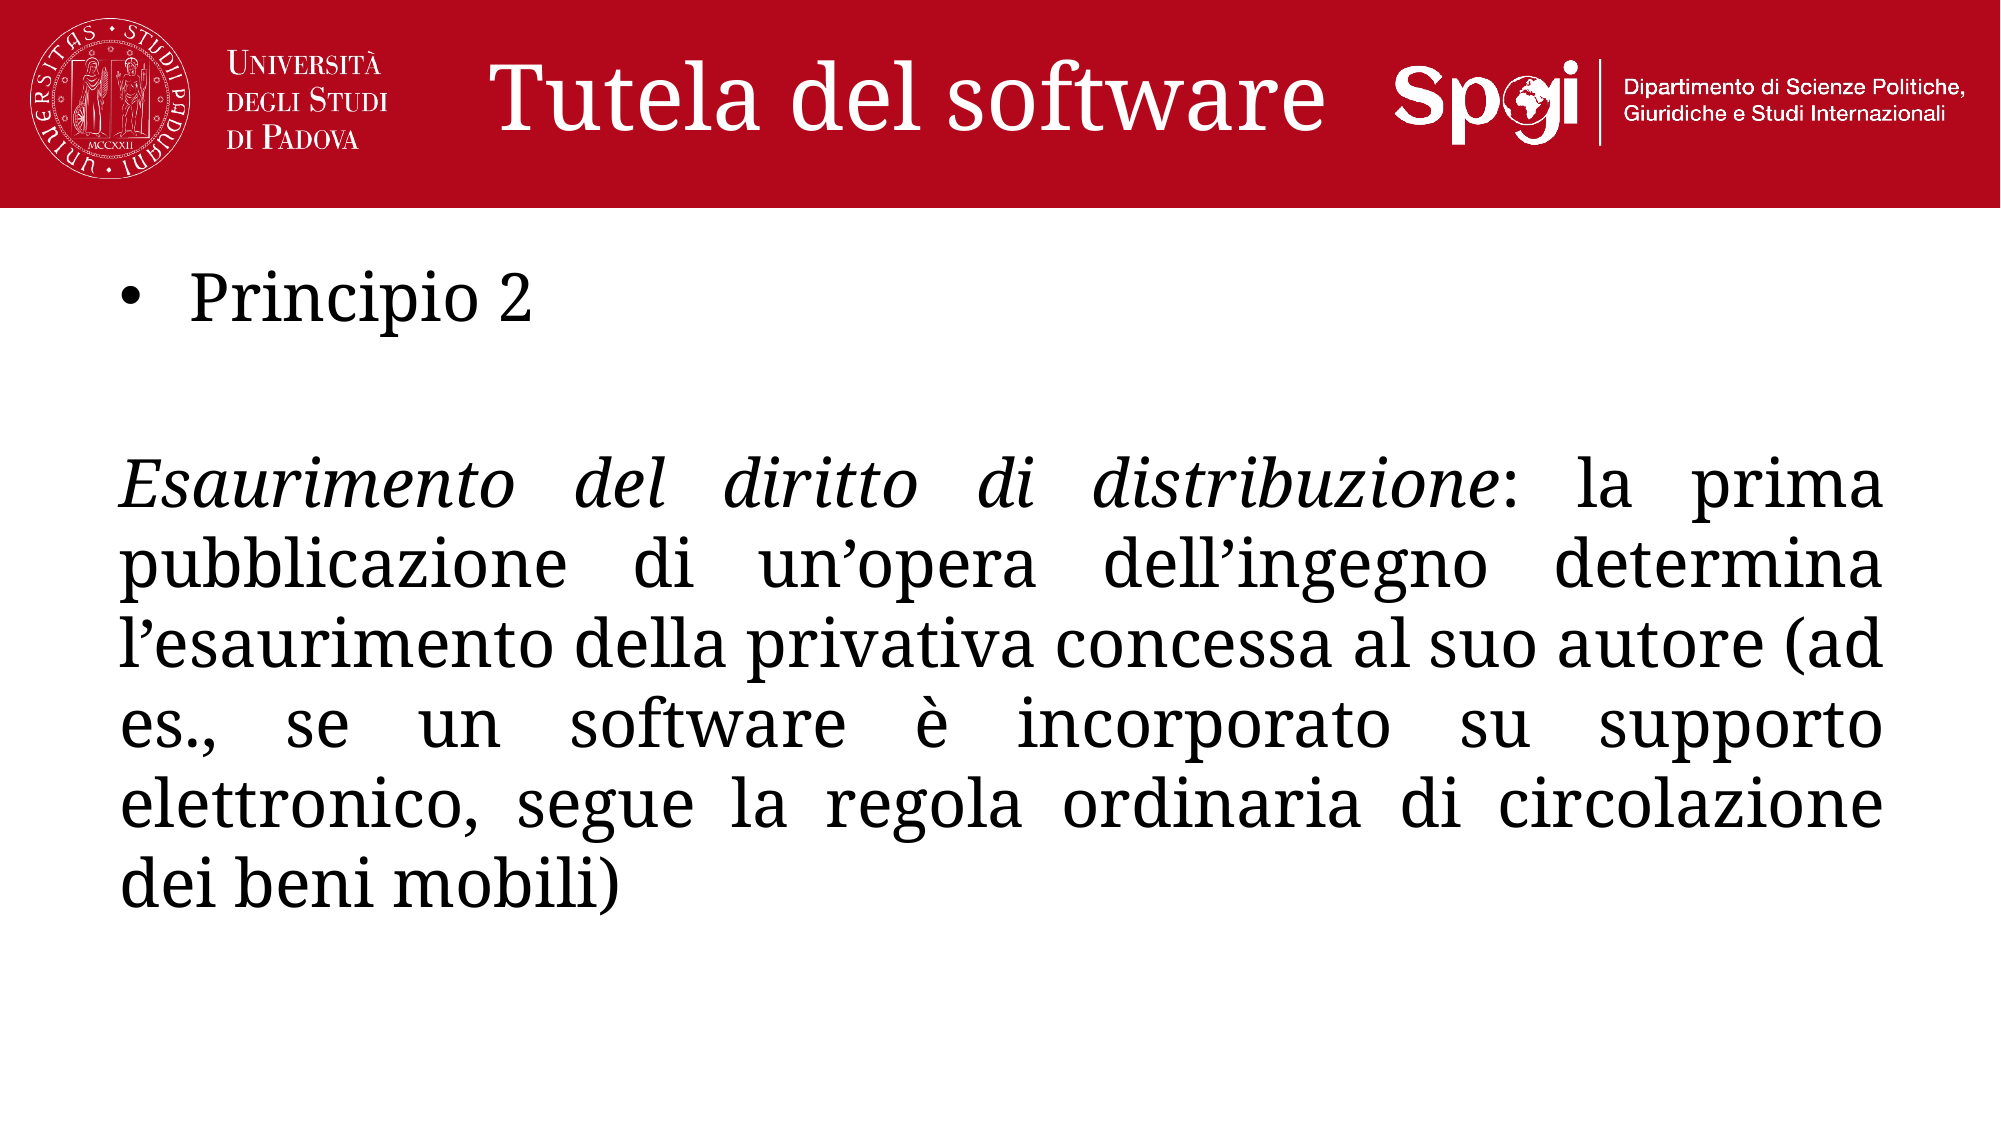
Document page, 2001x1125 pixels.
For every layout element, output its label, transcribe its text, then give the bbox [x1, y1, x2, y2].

picture [1390, 54, 1986, 152]
picture [30, 18, 387, 179]
title Tutela del software [428, 0, 1390, 188]
list Principio 2 Esaurimento del diritto di distribuzione: la prima pubblicazione di un’opera dell’ingegno determina l’esaurimento della privativa concessa al suo autore (ad es., se un software è incorporato su supporto elettronico, segue la regola ordinaria di circolazione dei beni mobili) [99, 246, 1902, 1050]
